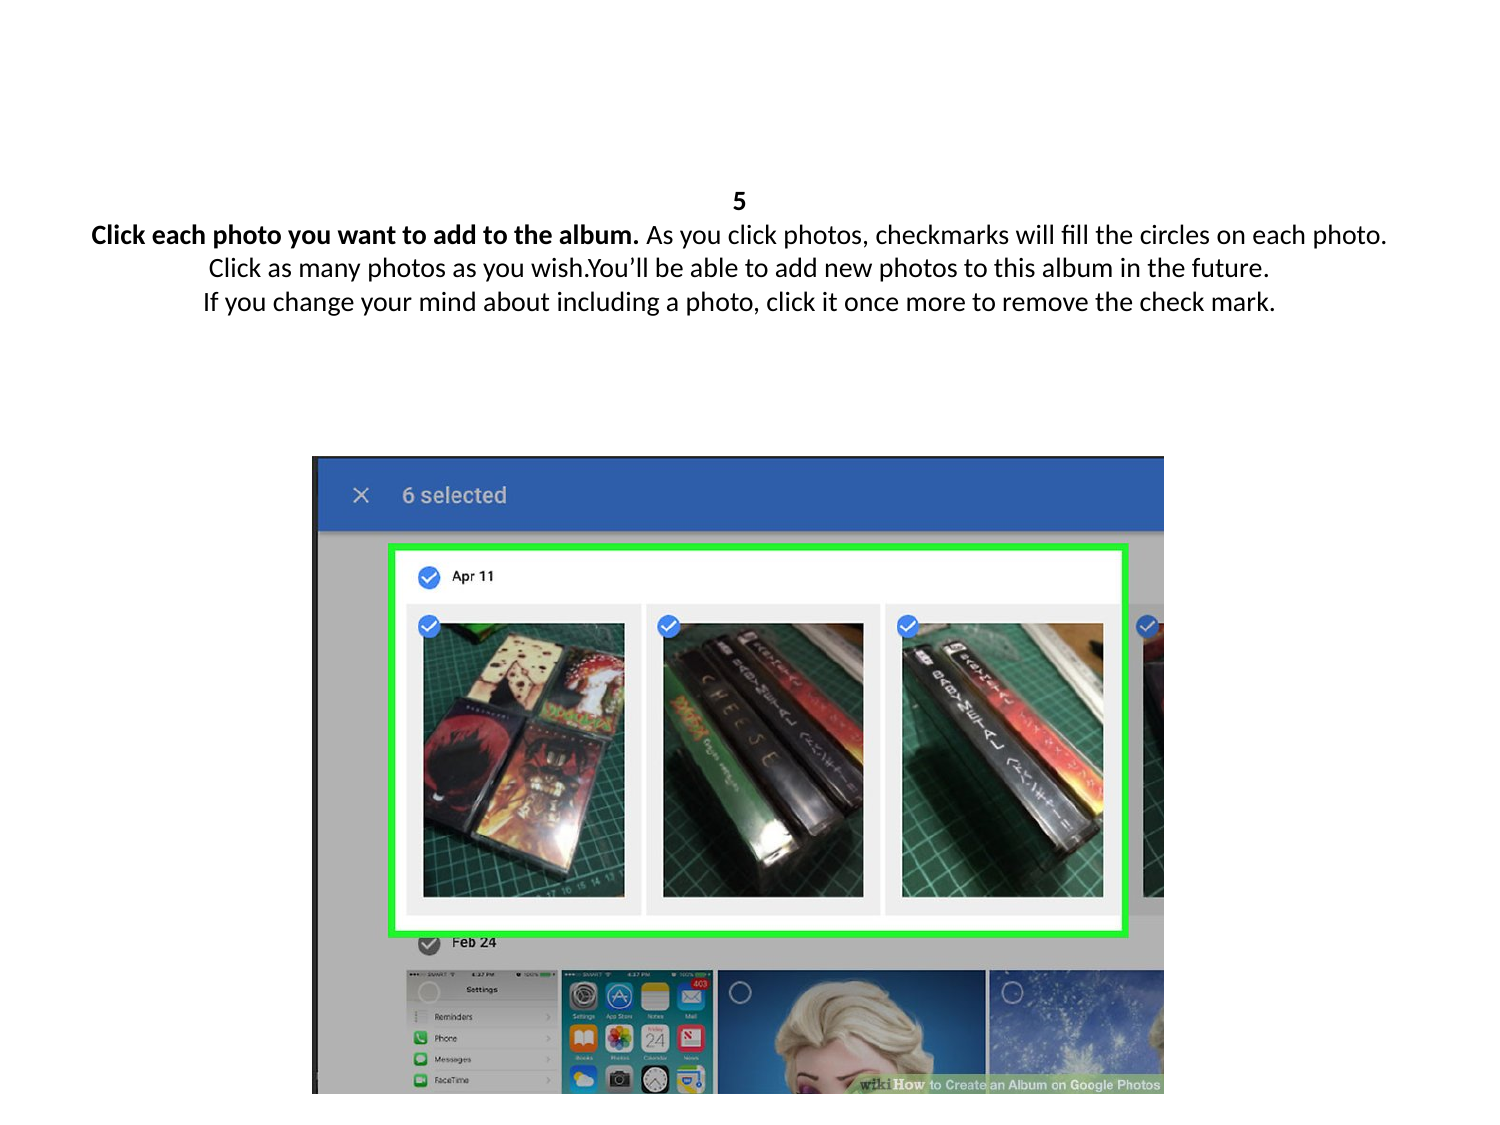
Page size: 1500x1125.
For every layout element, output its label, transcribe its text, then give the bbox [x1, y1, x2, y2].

picture [312, 455, 1164, 1095]
title 5 Click each photo you want to add to the album. As you click photos, checkmarks will fill the circles on each photo. Click as many photos as you wish.You’ll be able to add new photos to this album in the future. If you change your mind about including a photo, click it once more to remove the check mark. [64, 172, 1415, 361]
